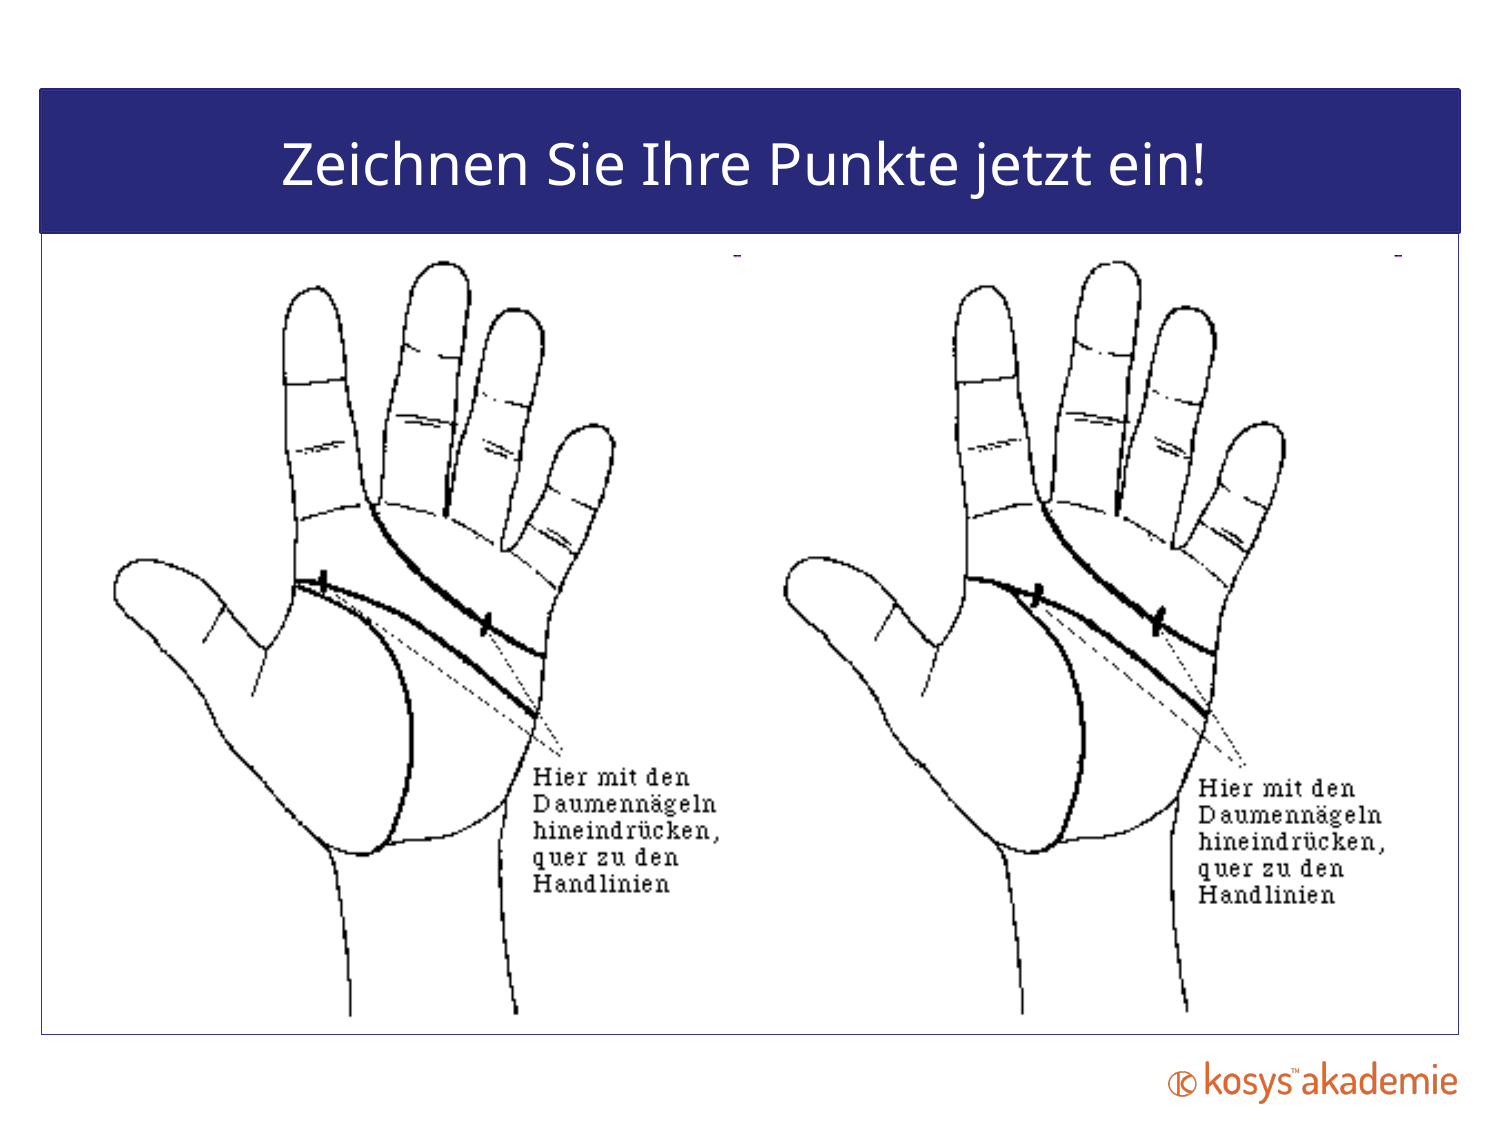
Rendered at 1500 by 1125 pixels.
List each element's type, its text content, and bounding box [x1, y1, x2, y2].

picture [111, 255, 741, 1024]
title Zeichnen Sie Ihre Punkte jetzt ein! [64, 115, 1424, 209]
picture [1168, 1061, 1457, 1104]
picture [773, 255, 1402, 1024]
